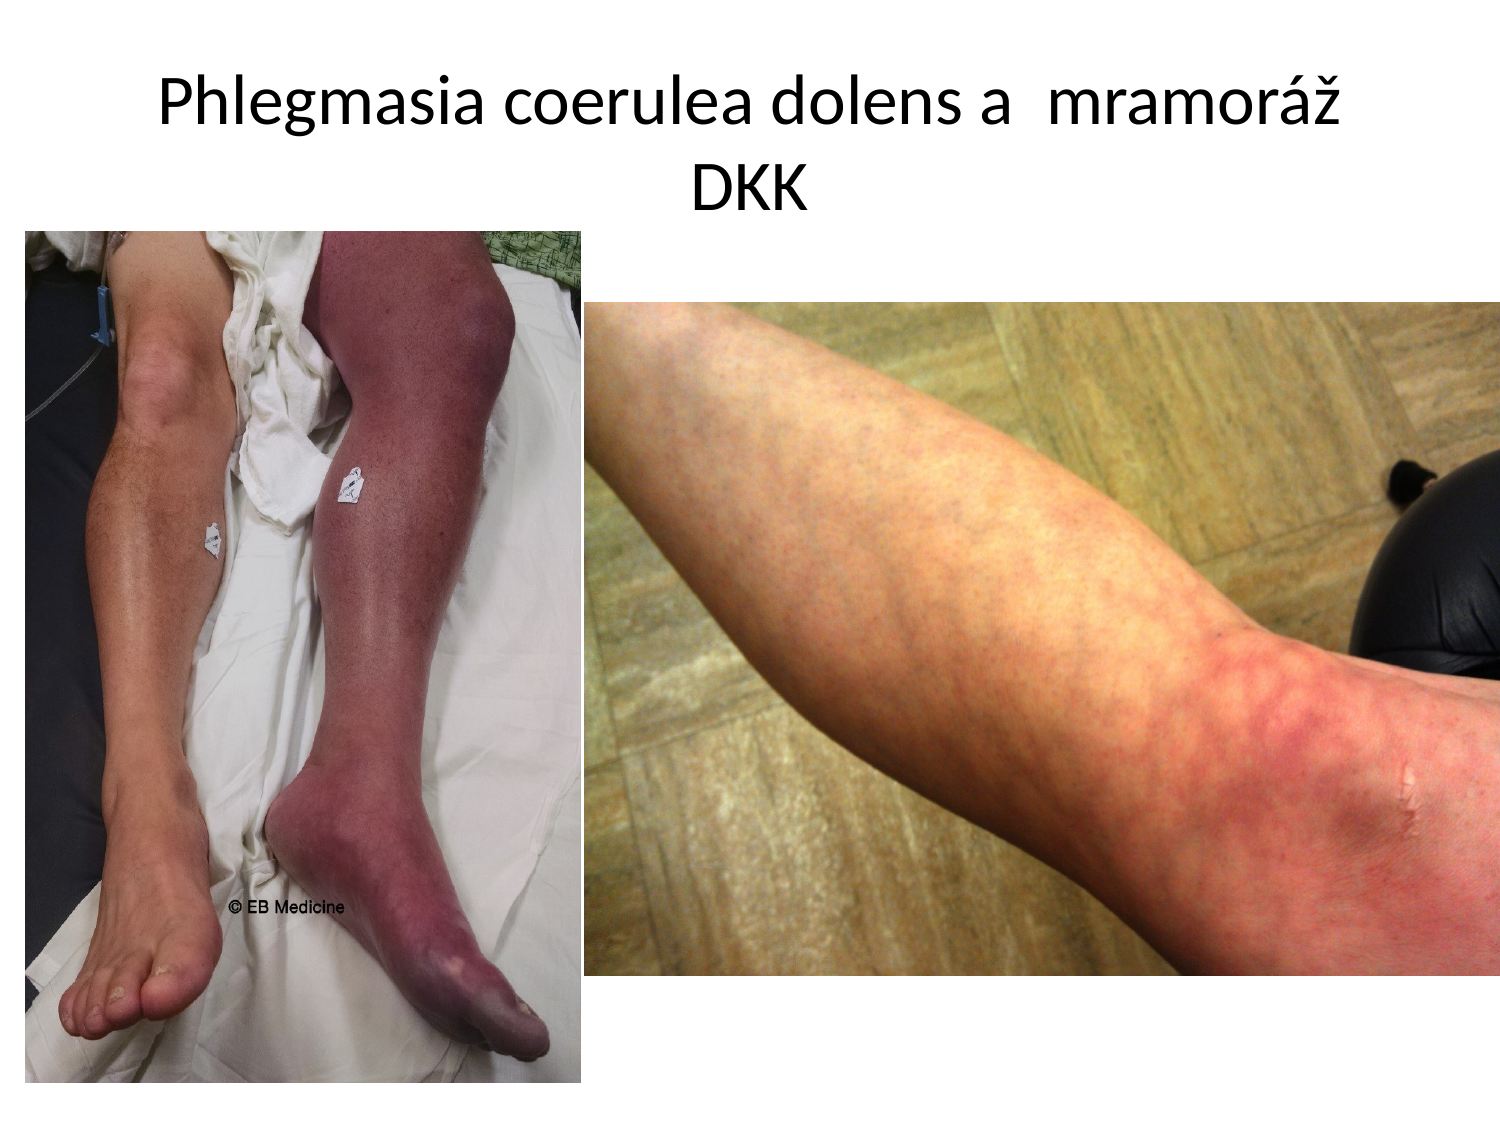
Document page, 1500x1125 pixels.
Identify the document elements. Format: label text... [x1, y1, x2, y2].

picture [25, 231, 582, 1083]
title Phlegmasia coerulea dolens a mramoráž DKK [75, 45, 1425, 233]
picture [584, 302, 1500, 977]
